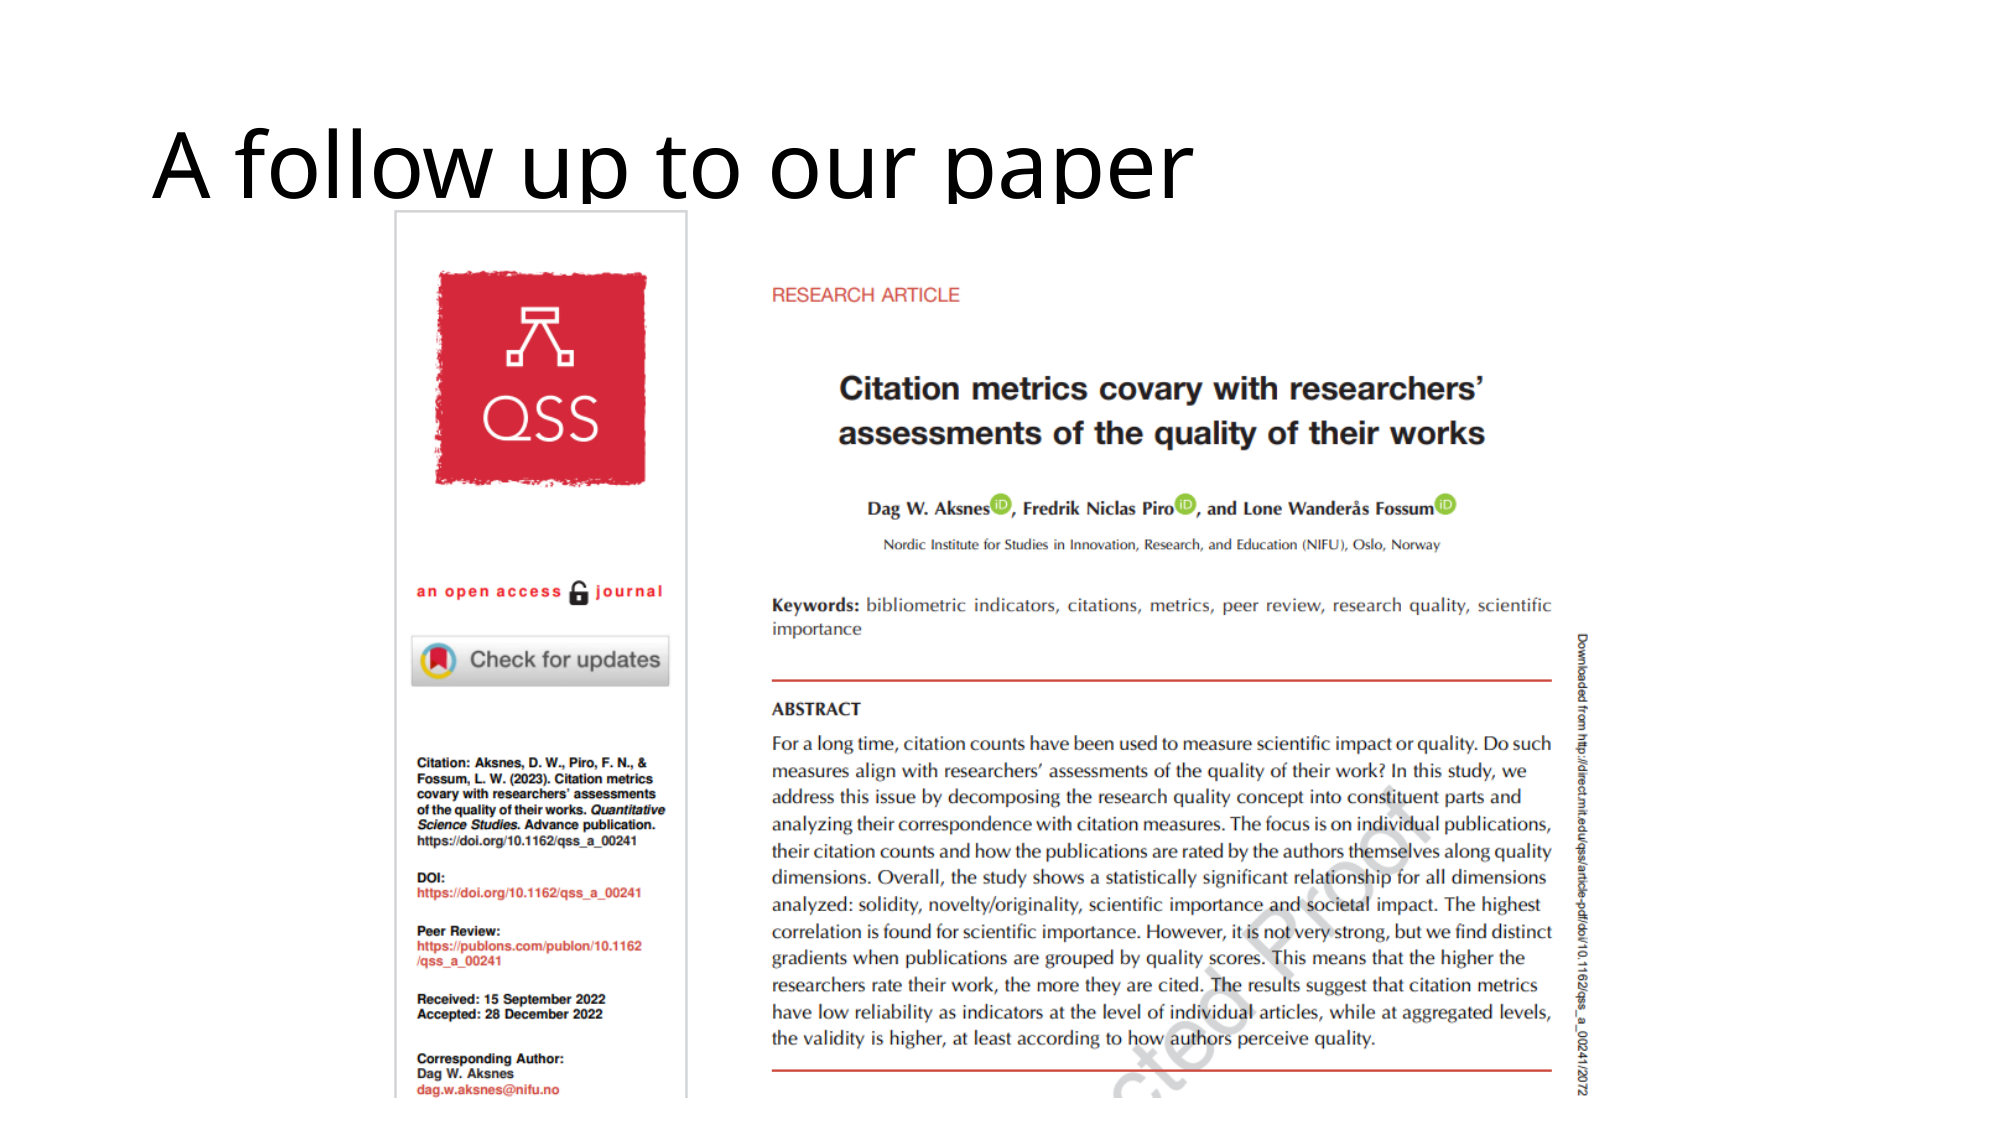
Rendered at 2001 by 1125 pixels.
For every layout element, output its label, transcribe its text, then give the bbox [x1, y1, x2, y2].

title A follow up to our paper [137, 59, 1863, 278]
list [382, 204, 1604, 1098]
